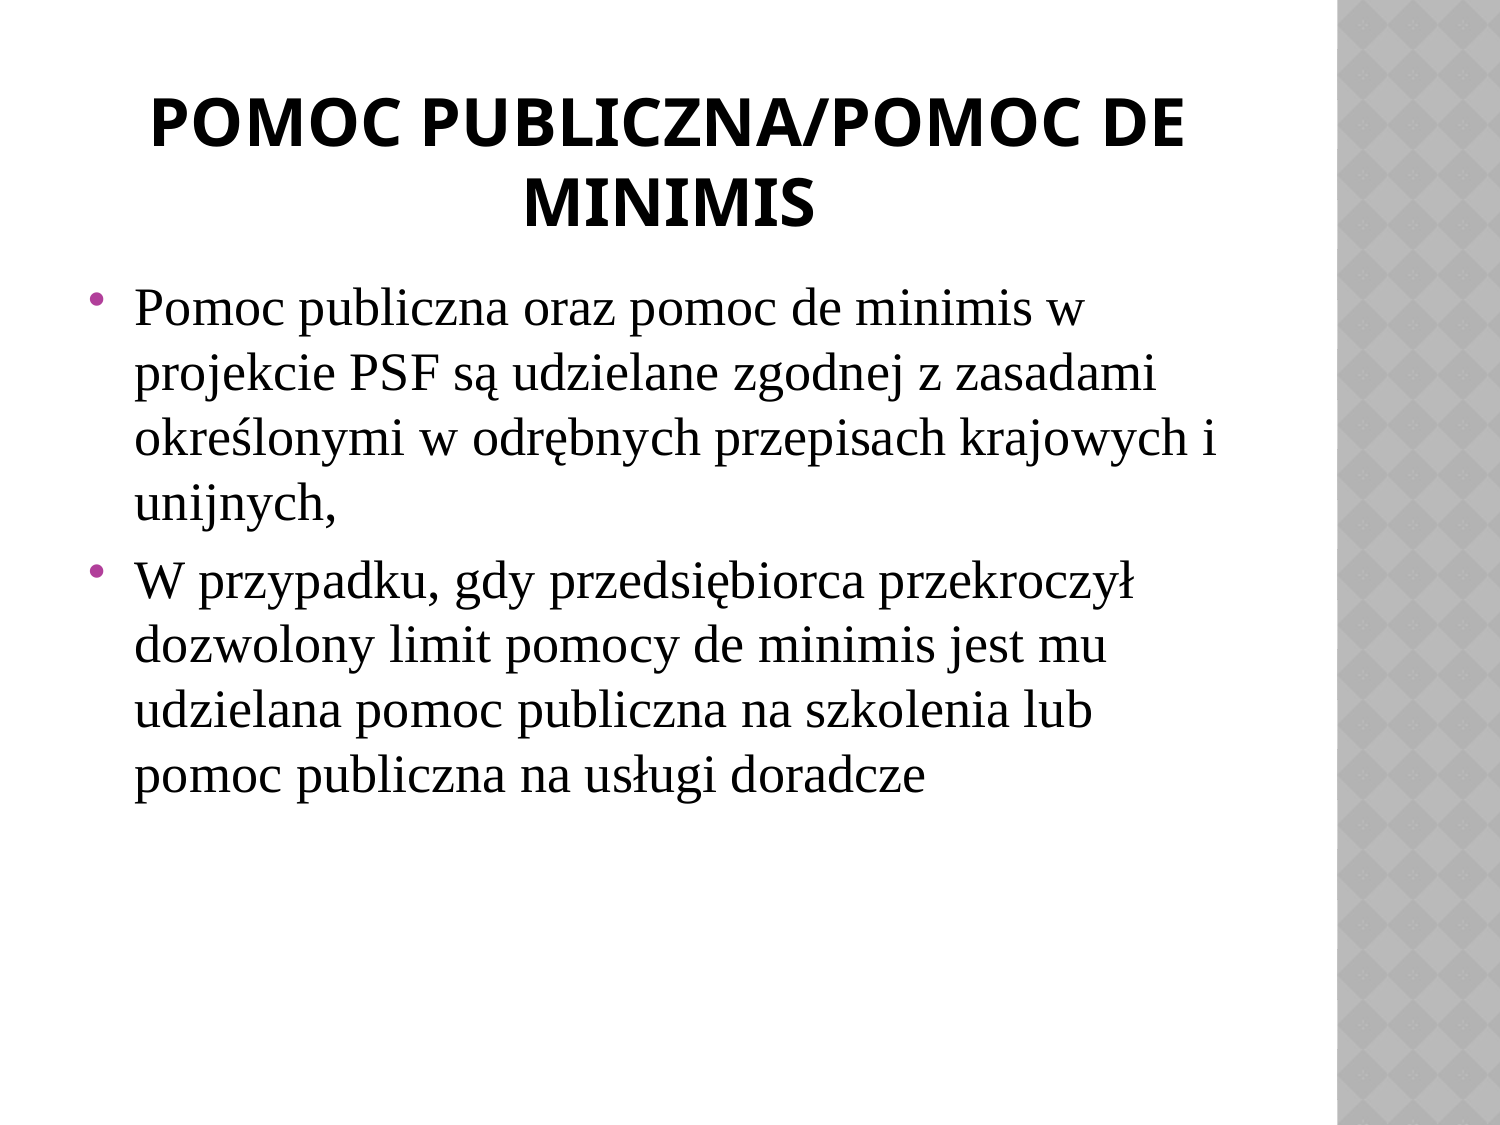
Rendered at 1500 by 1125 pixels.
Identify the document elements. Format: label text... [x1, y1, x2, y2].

list Pomoc publiczna oraz pomoc de minimis w projekcie PSF są udzielane zgodnej z zasadami określonymi w odrębnych przepisach krajowych i unijnych, W przypadku, gdy przedsiębiorca przekroczył dozwolony limit pomocy de minimis jest mu udzielana pomoc publiczna na szkolenia lub pomoc publiczna na usługi doradcze [74, 263, 1263, 1060]
title Pomoc publiczna/pomoc de minimis [75, 52, 1263, 241]
